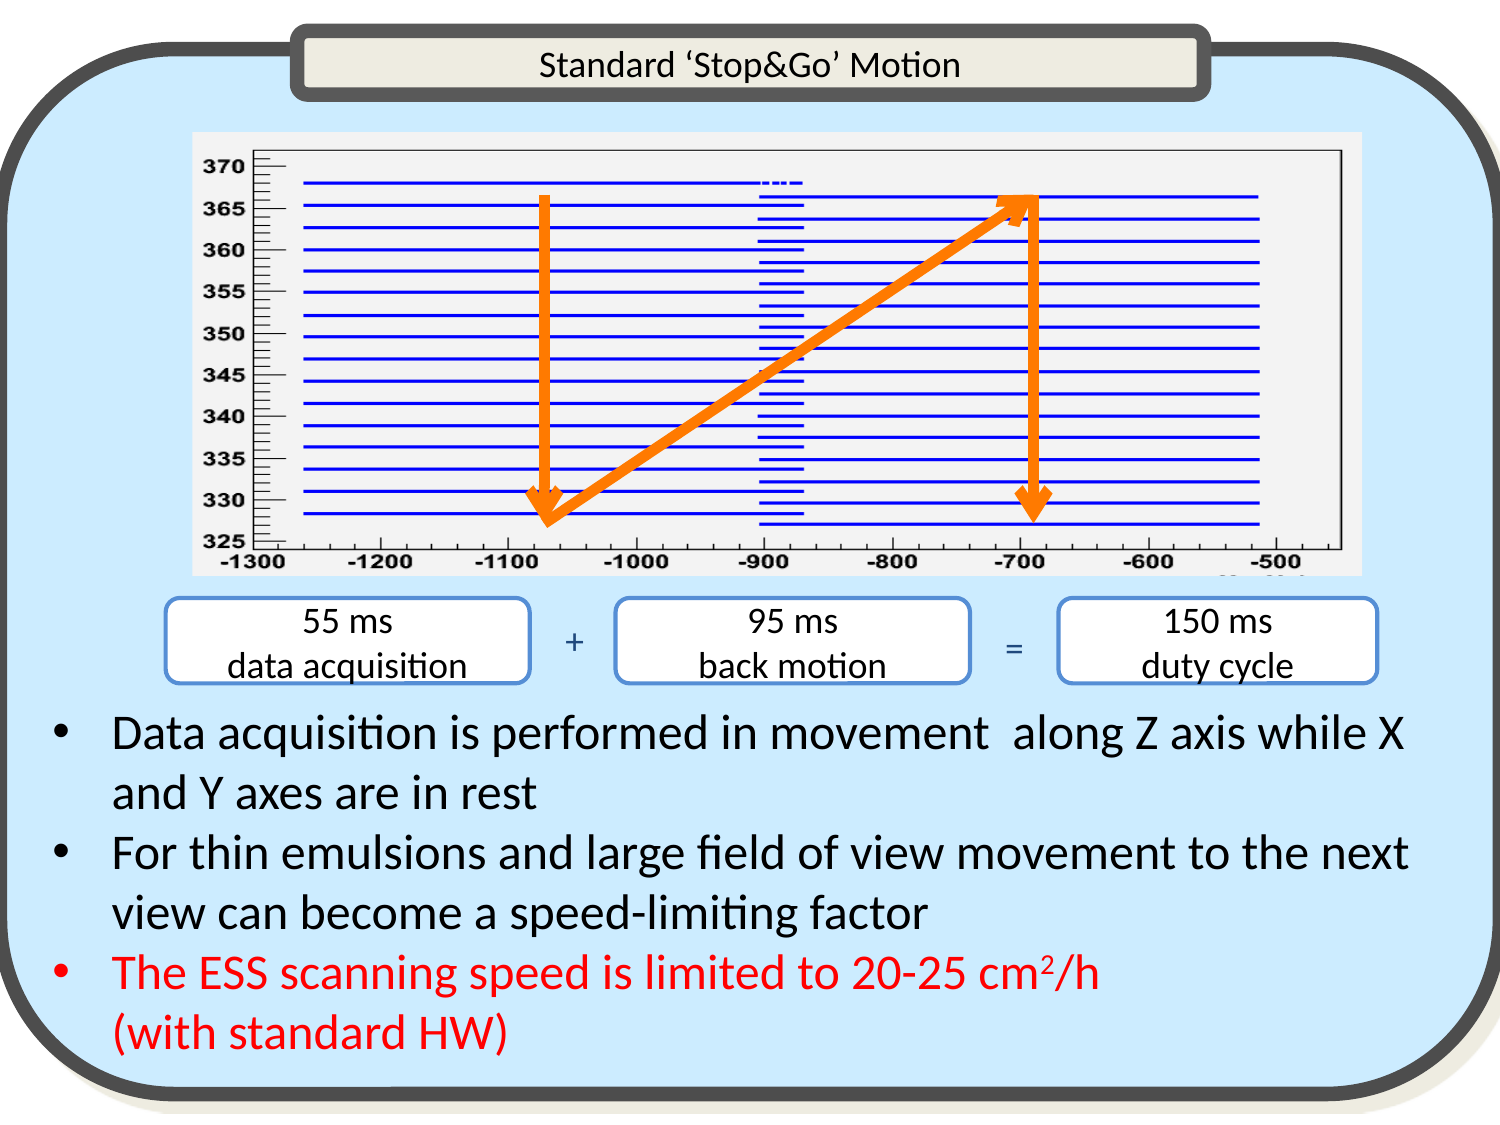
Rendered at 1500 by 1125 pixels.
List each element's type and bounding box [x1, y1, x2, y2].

text_box [0, 30, 1500, 1117]
